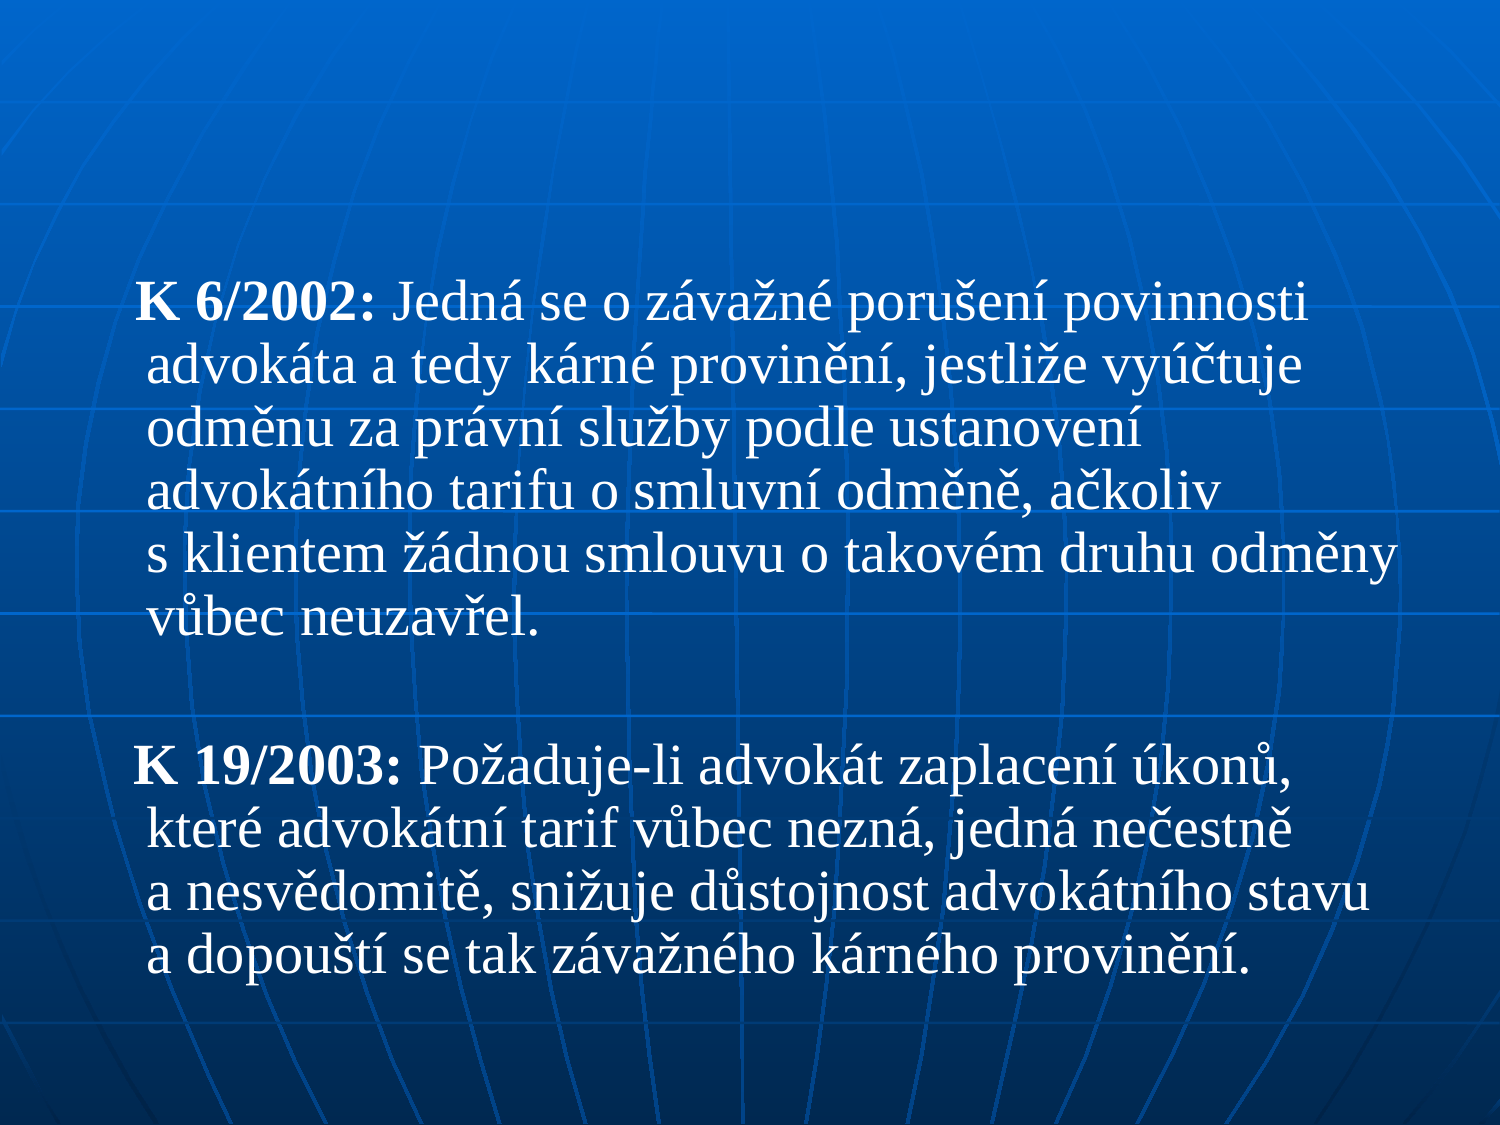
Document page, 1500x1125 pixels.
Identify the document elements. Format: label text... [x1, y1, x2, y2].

list K 6/2002: Jedná se o závažné porušení povinnosti advokáta a tedy kárné provinění, jestliže vyúčtuje odměnu za právní služby podle ustanovení advokátního tarifu o smluvní odměně, ačkoliv s klientem žádnou smlouvu o takovém druhu odměny vůbec neuzavřel. K 19/2003: Požaduje-li advokát zaplacení úkonů, které advokátní tarif vůbec nezná, jedná nečestně a nesvědomitě, snižuje důstojnost advokátního stavu a dopouští se tak závažného kárného provinění. [75, 262, 1425, 1006]
